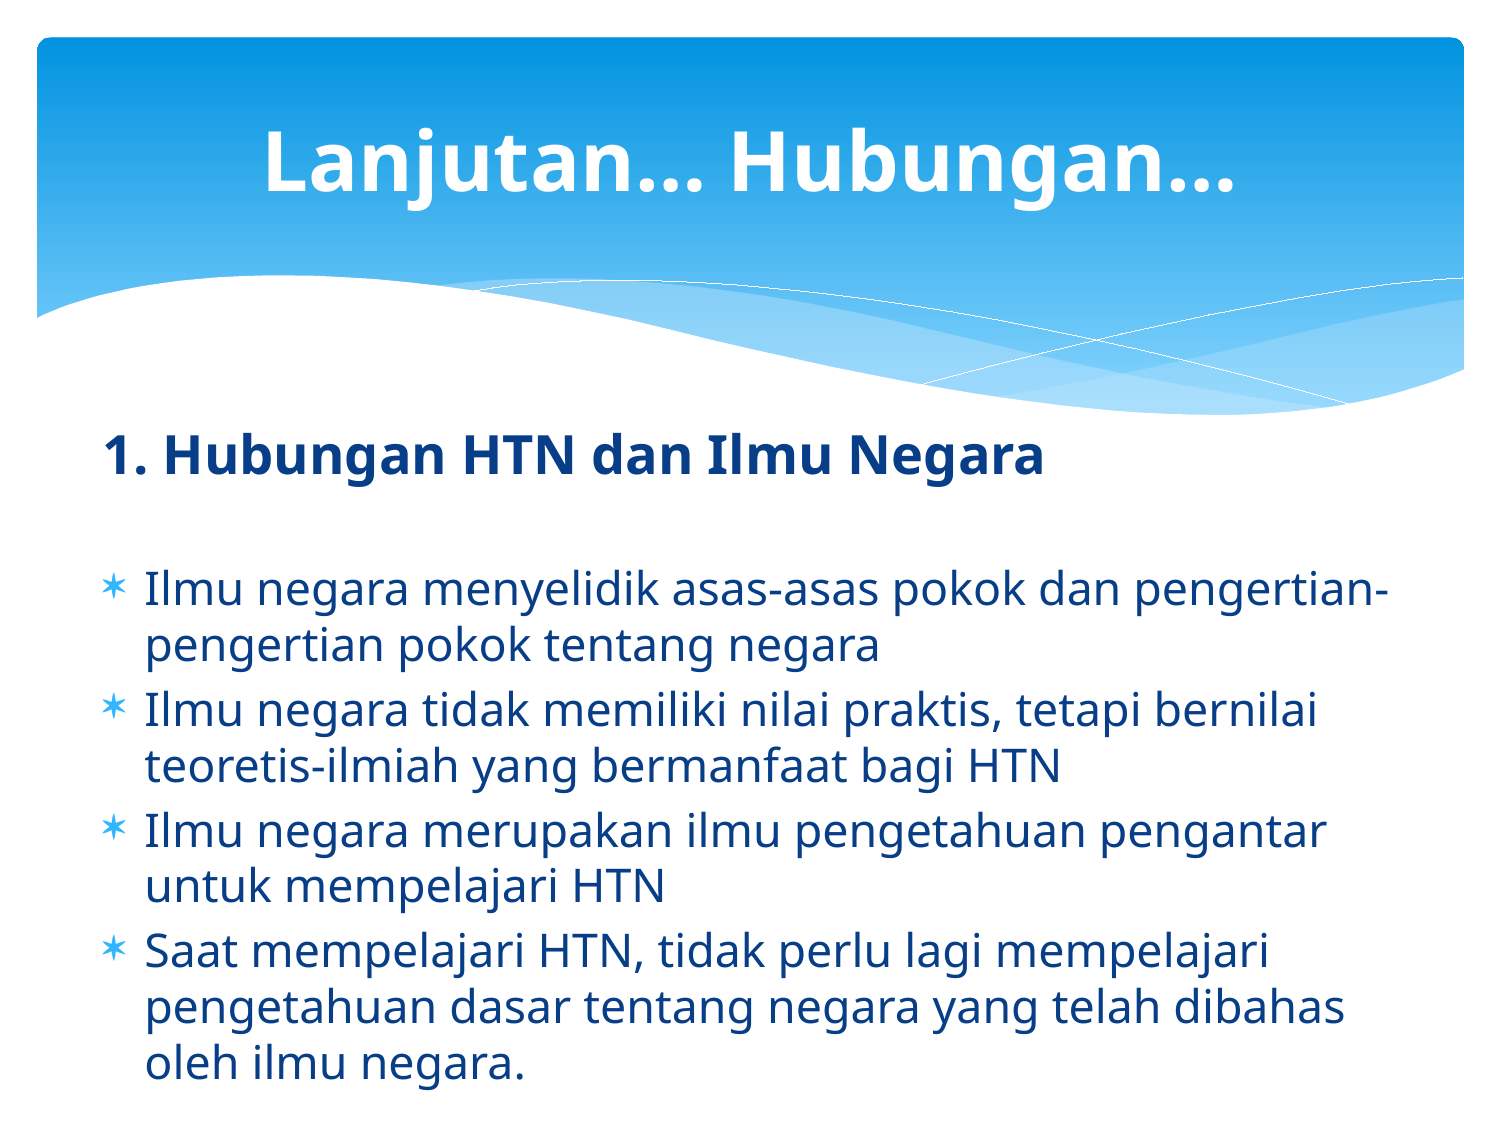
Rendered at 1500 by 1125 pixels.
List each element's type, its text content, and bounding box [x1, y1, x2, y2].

list 1. Hubungan HTN dan Ilmu Negara Ilmu negara menyelidik asas-asas pokok dan pengertian-pengertian pokok tentang negara Ilmu negara tidak memiliki nilai praktis, tetapi bernilai teoretis-ilmiah yang bermanfaat bagi HTN Ilmu negara merupakan ilmu pengetahuan pengantar untuk mempelajari HTN Saat mempelajari HTN, tidak perlu lagi mempelajari pengetahuan dasar tentang negara yang telah dibahas oleh ilmu negara. [87, 412, 1413, 1100]
title Lanjutan… Hubungan… [75, 55, 1425, 261]
